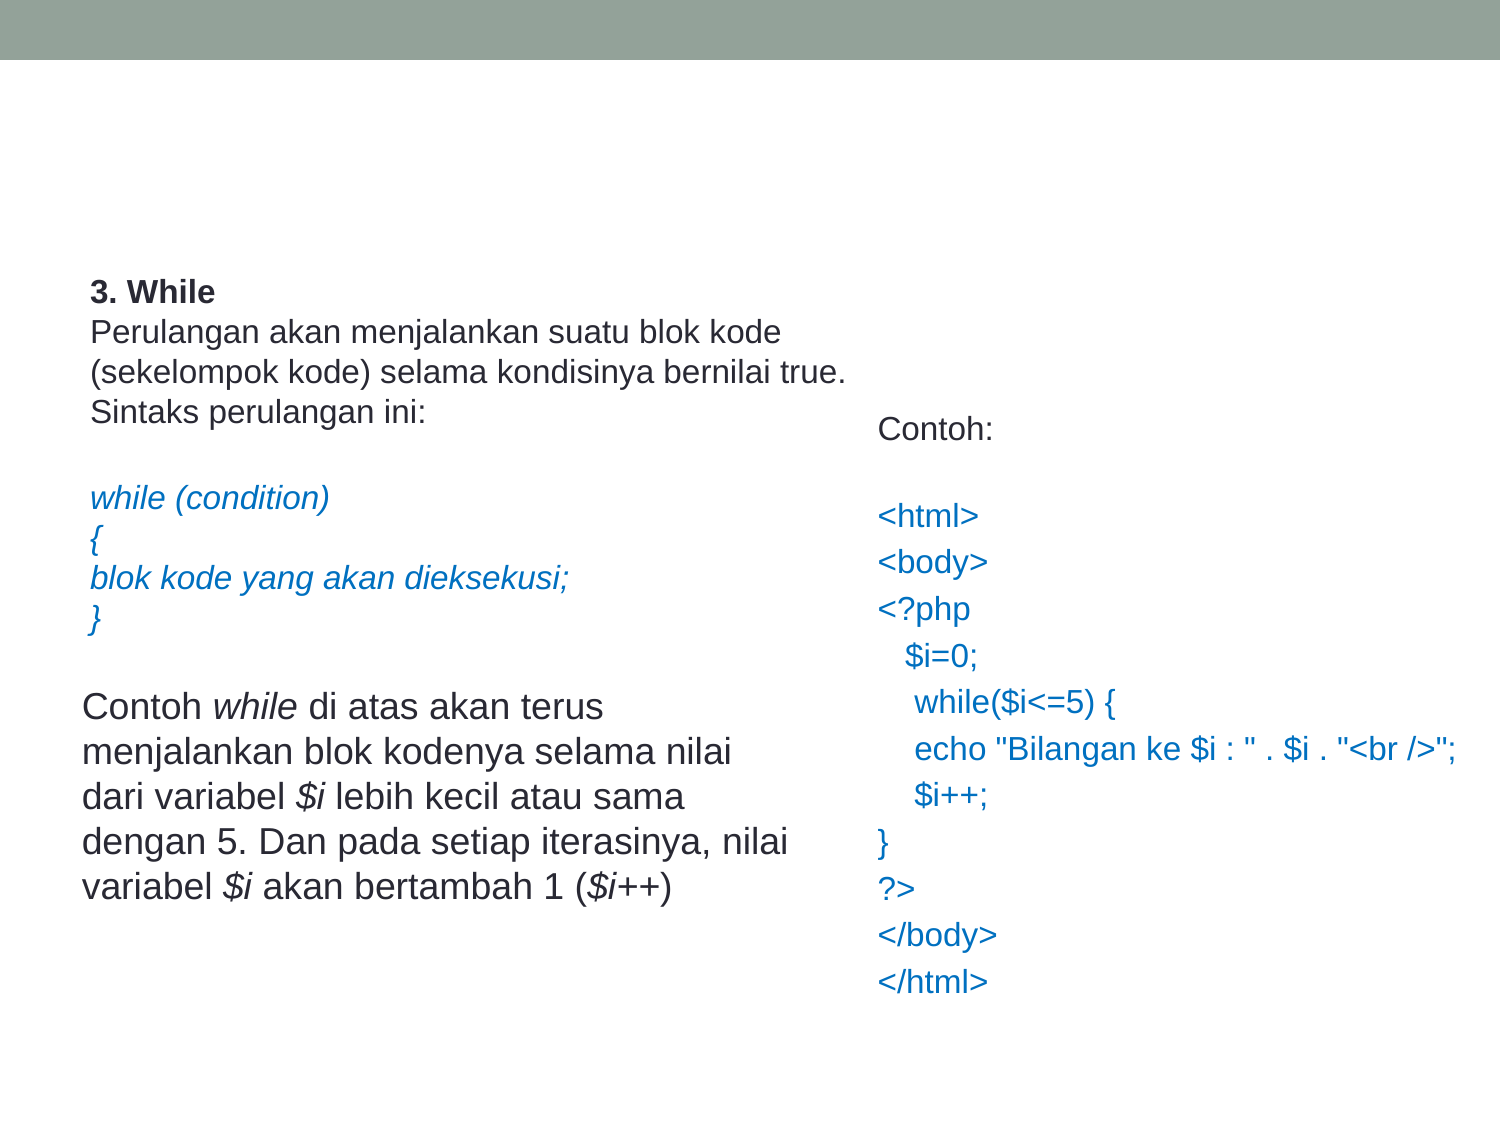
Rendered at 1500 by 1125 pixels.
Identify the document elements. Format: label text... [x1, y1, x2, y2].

text_box Contoh: <html> <body> <?php $i=0; while($i<=5) { echo "Bilangan ke $i : " . $i . "<br />"; $i++; } ?> </body> </html> [862, 399, 1475, 1088]
list 3. While Perulangan akan menjalankan suatu blok kode (sekelompok kode) selama kondisinya bernilai true. Sintaks perulangan ini: while (condition) { blok kode yang akan dieksekusi; } [75, 262, 913, 700]
text_box Contoh while di atas akan terus menjalankan blok kodenya selama nilai dari variabel $i lebih kecil atau sama dengan 5. Dan pada setiap iterasinya, nilai variabel $i akan bertambah 1 ($i++) [67, 674, 818, 960]
